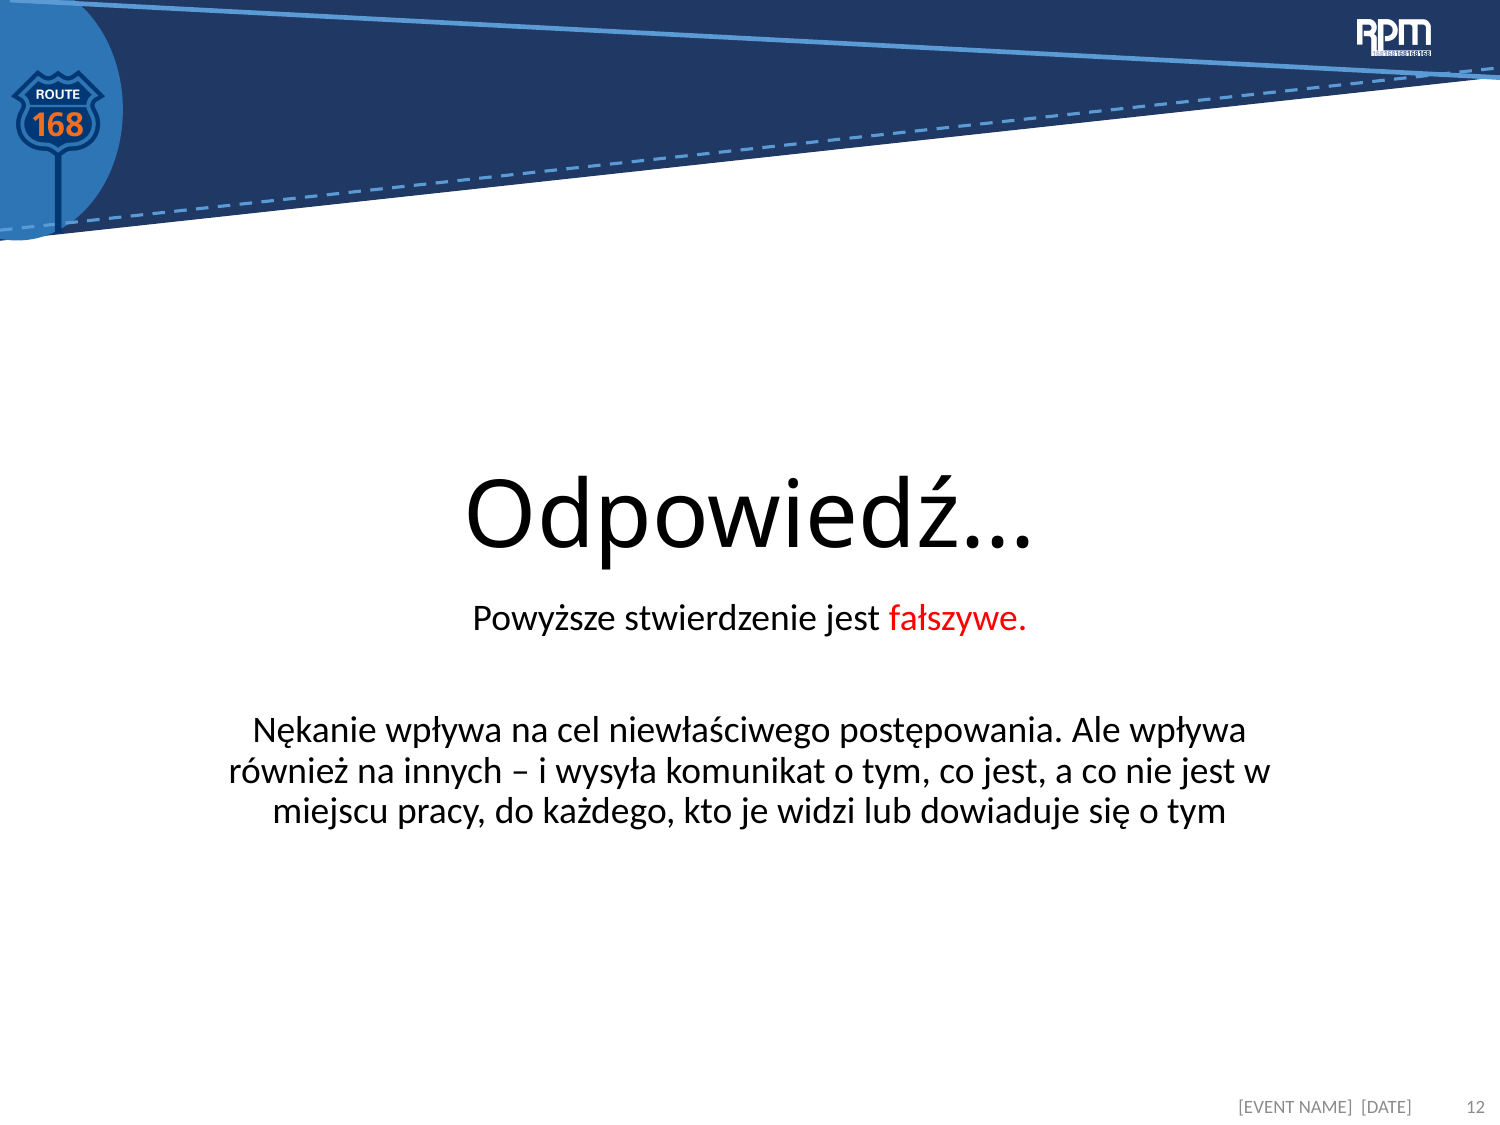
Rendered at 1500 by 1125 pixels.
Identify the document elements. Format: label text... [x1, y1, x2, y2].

picture [1357, 19, 1431, 56]
picture [11, 70, 105, 233]
title Odpowiedź... [187, 184, 1313, 576]
subtitle Powyższe stwierdzenie jest fałszywe. Nękanie wpływa na cel niewłaściwego postępowania. Ale wpływa również na innych – i wysyła komunikat o tym, co jest, a co nie jest w miejscu pracy, do każdego, kto je widzi lub dowiaduje się o tym [187, 590, 1313, 863]
slide_number [EVENT NAME] [DATE] [956, 1075, 1421, 1125]
slide_number 12 [1421, 1075, 1500, 1125]
